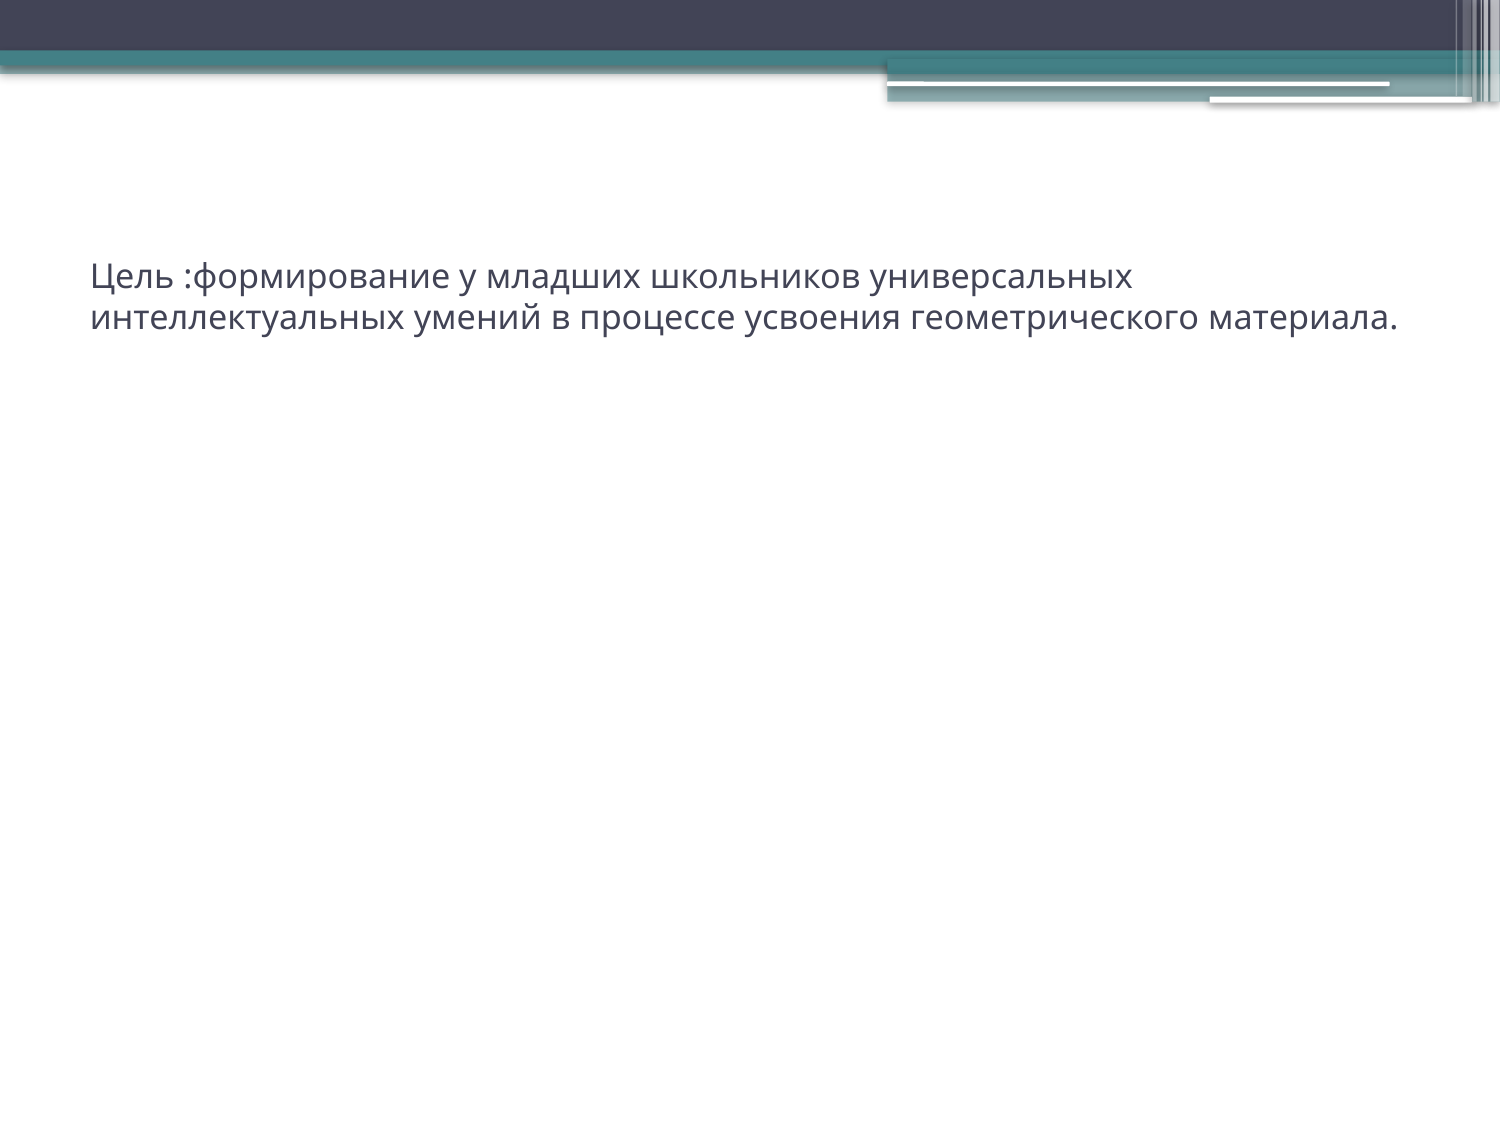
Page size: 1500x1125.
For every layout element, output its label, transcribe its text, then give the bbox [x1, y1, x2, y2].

title Цель :формирование у младших школьников универсальных интеллектуальных умений в процессе усвоения геометрического материала. [75, 187, 1425, 363]
